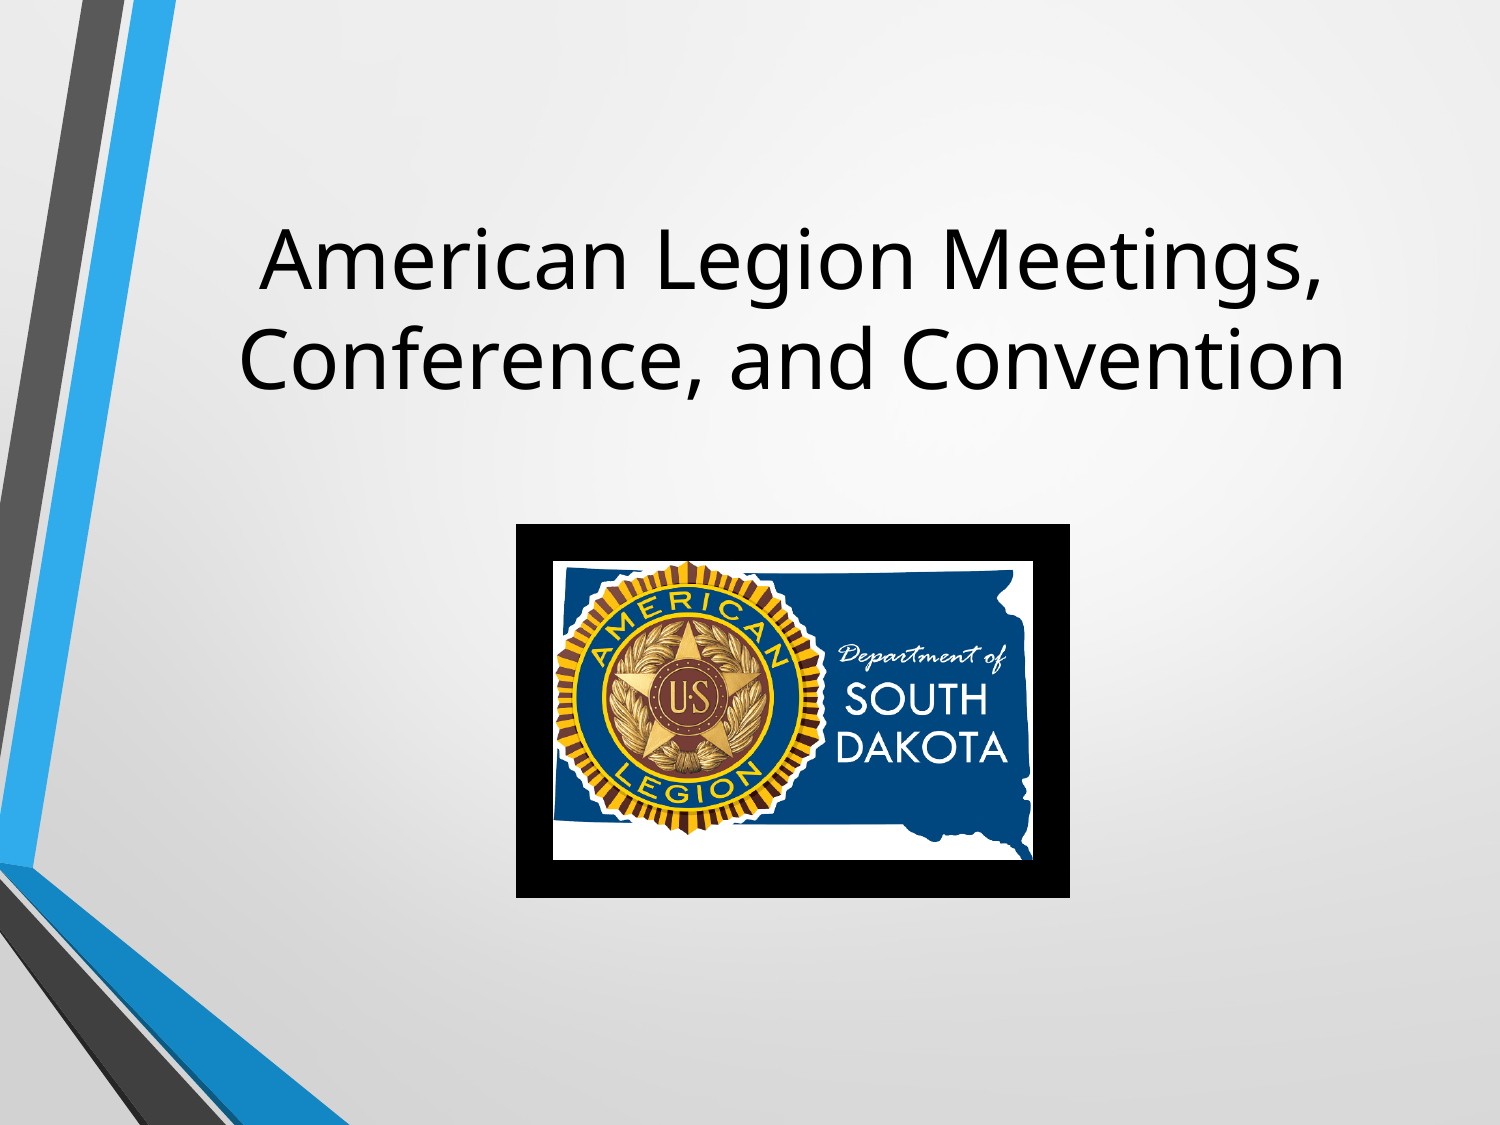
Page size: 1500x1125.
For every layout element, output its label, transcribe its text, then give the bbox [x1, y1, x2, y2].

title American Legion Meetings, Conference, and Convention [161, 75, 1425, 538]
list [553, 560, 1033, 861]
